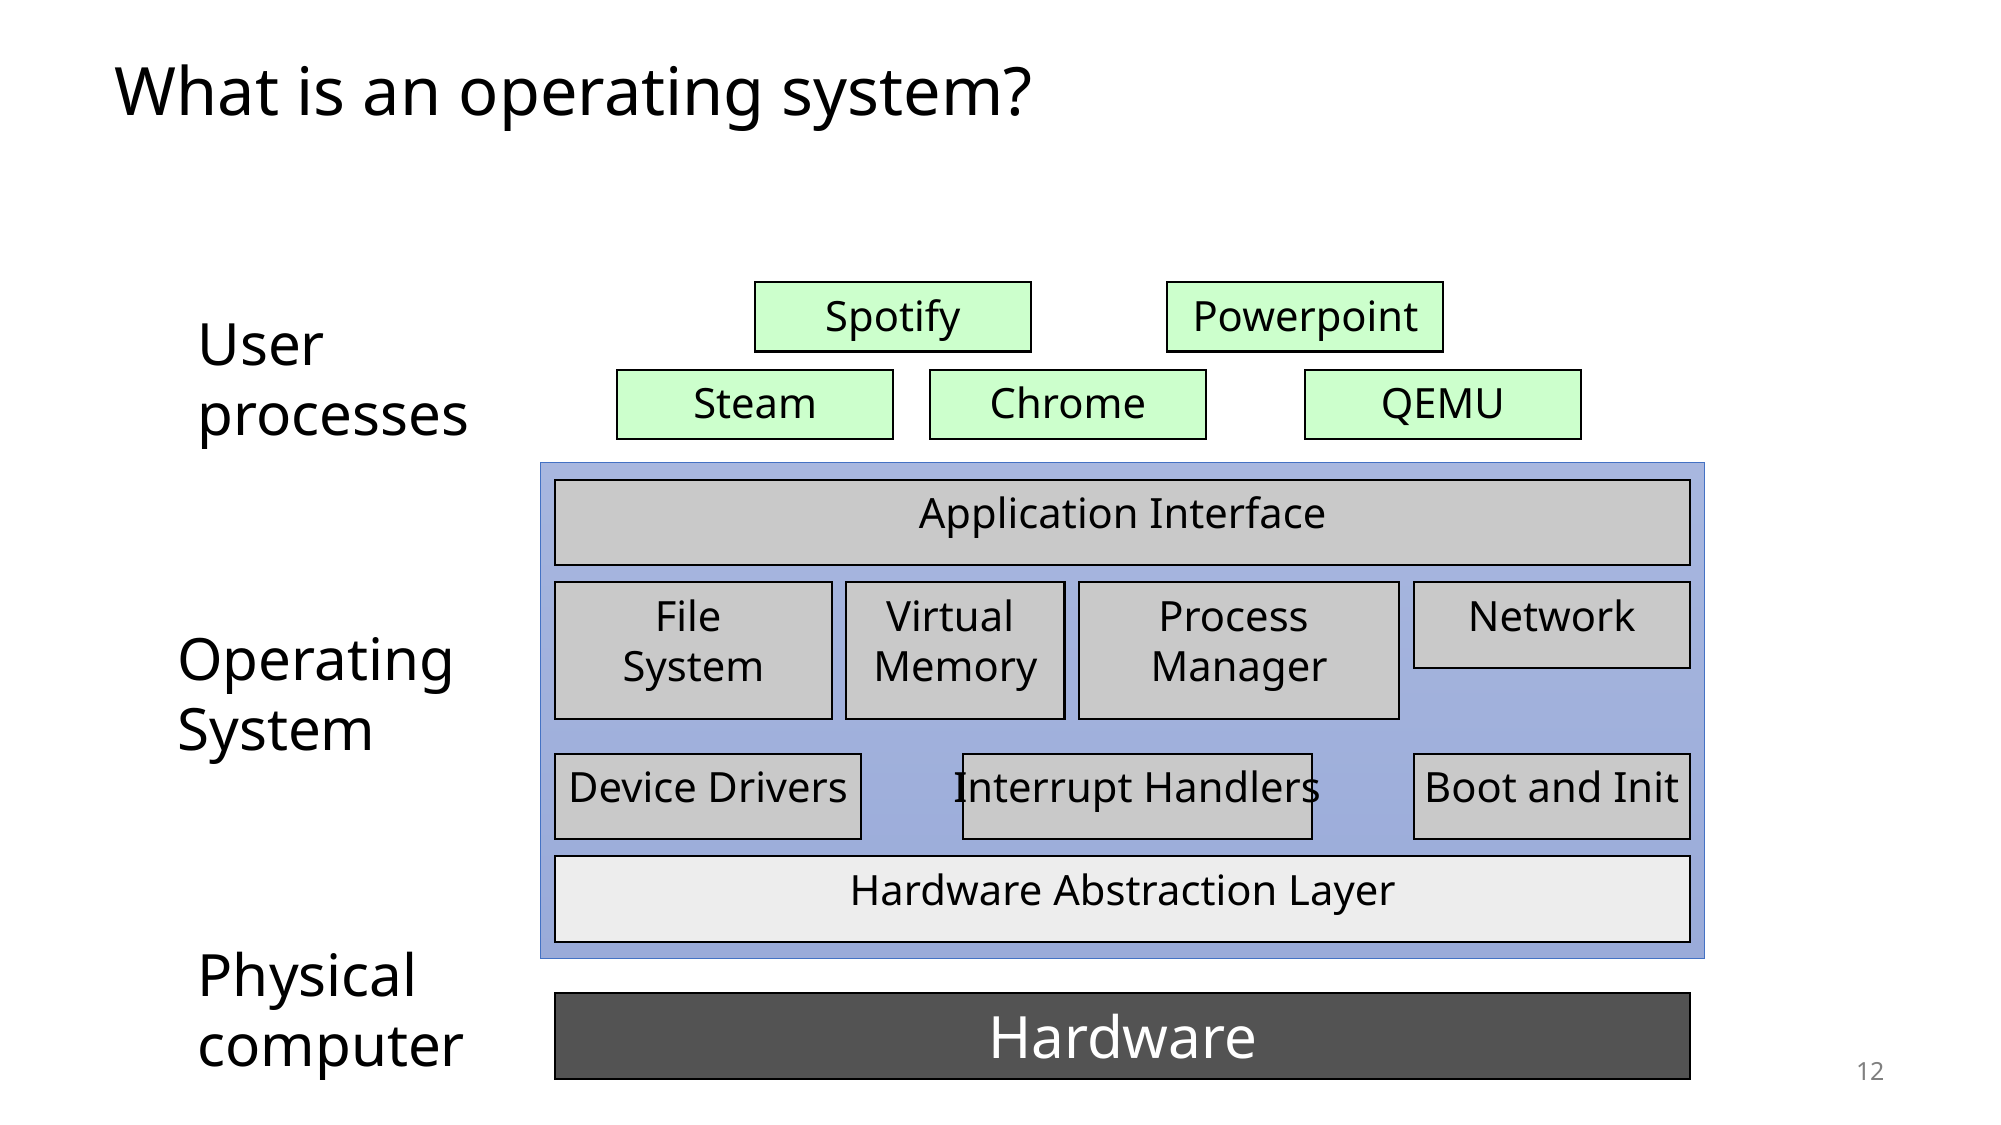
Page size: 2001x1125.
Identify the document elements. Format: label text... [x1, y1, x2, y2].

text_box Hardware [554, 992, 1691, 1080]
text_box Powerpoint [1166, 281, 1444, 353]
text_box Process Manager [1078, 581, 1400, 720]
text_box Network [1413, 581, 1691, 669]
text_box Spotify [754, 281, 1032, 353]
text_box Boot and Init [1413, 753, 1691, 840]
text_box User processes [183, 299, 509, 455]
text_box Operating System [162, 614, 512, 770]
text_box Chrome [929, 369, 1207, 440]
text_box QEMU [1304, 369, 1582, 440]
text_box Steam [616, 369, 894, 440]
text_box Device Drivers [554, 753, 862, 840]
title What is an operating system? [99, 37, 1900, 150]
slide_number 12 [1749, 1042, 1900, 1103]
text_box Physical computer [183, 930, 509, 1086]
text_box Hardware Abstraction Layer [554, 855, 1691, 943]
text_box Interrupt Handlers [962, 753, 1313, 840]
text_box Virtual Memory [845, 581, 1066, 720]
text_box Application Interface [554, 479, 1691, 566]
text_box [540, 462, 1705, 959]
text_box File System [554, 581, 833, 720]
